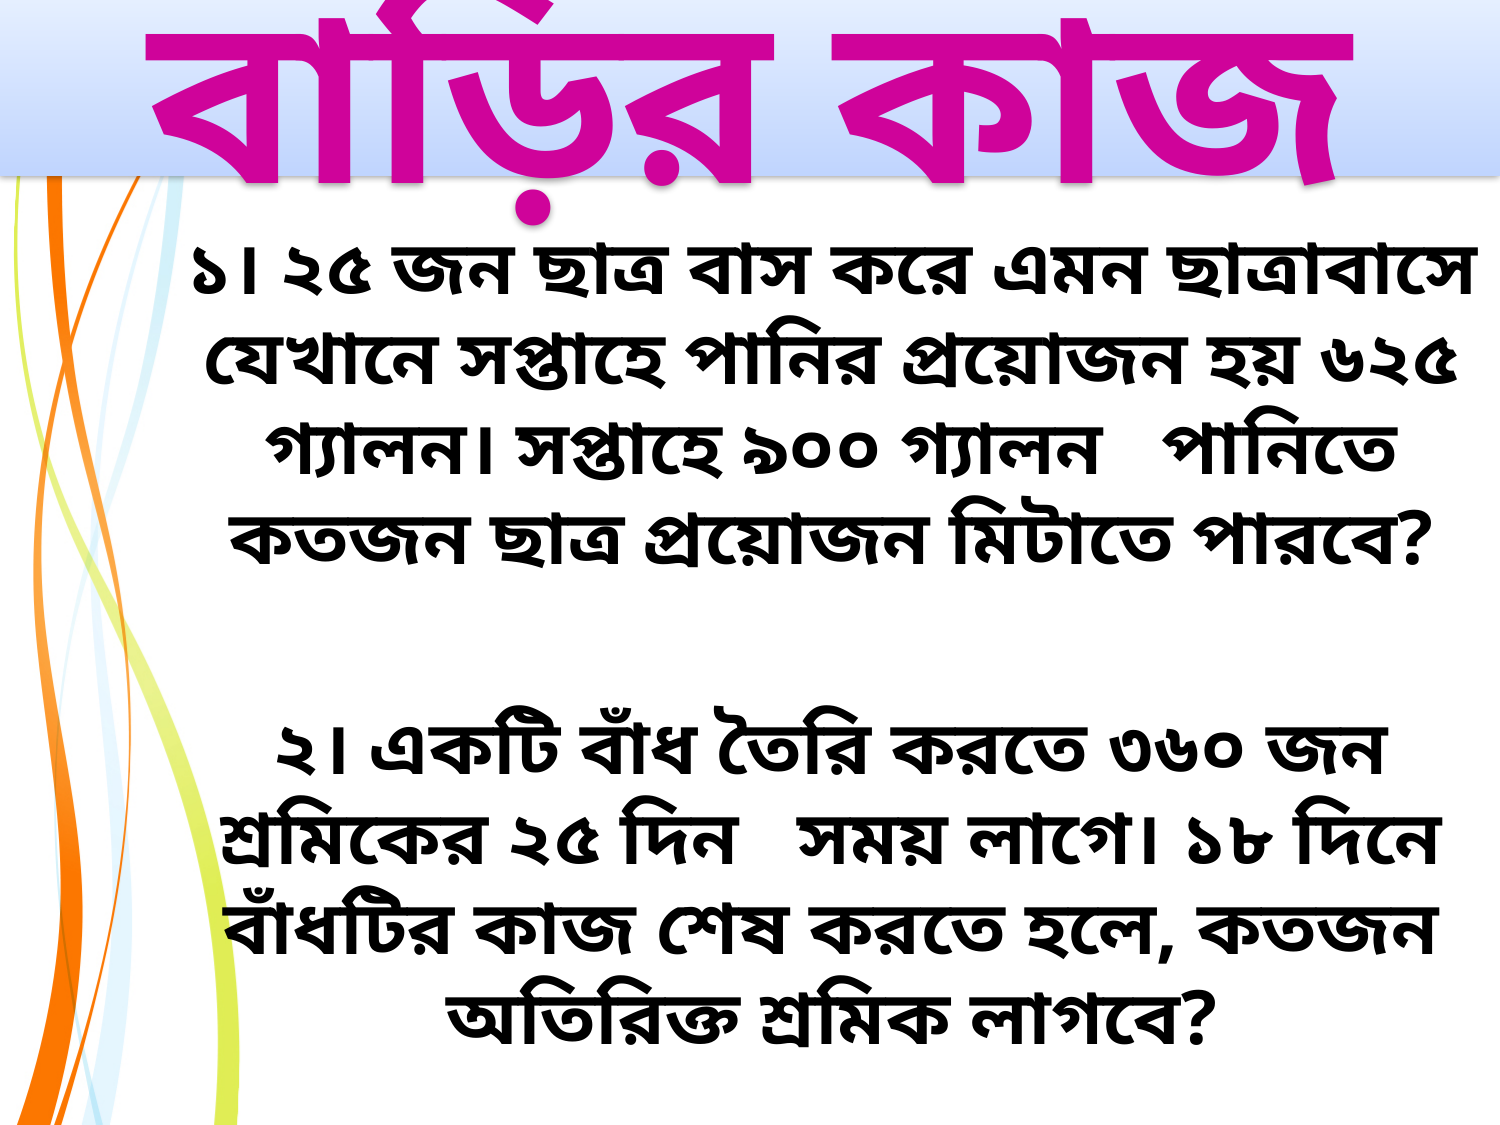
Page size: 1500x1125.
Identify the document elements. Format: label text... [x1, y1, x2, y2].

list ১। ২৫ জন ছাত্র বাস করে এমন ছাত্রাবাসে যেখানে সপ্তাহে পানির প্রয়োজন হয় ৬২৫ গ্যালন। সপ্তাহে ৯০০ গ্যালন পানিতে কতজন ছাত্র প্রয়োজন মিটাতে পারবে? ২। একটি বাঁধ তৈরি করতে ৩৬০ জন শ্রমিকের ২৫ দিন সময় লাগে। ১৮ দিনে বাঁধটির কাজ শেষ করতে হলে, কতজন অতিরিক্ত শ্রমিক লাগবে? [112, 212, 1500, 983]
title বাড়ির কাজ [0, 0, 1500, 176]
picture [0, 176, 1500, 1125]
